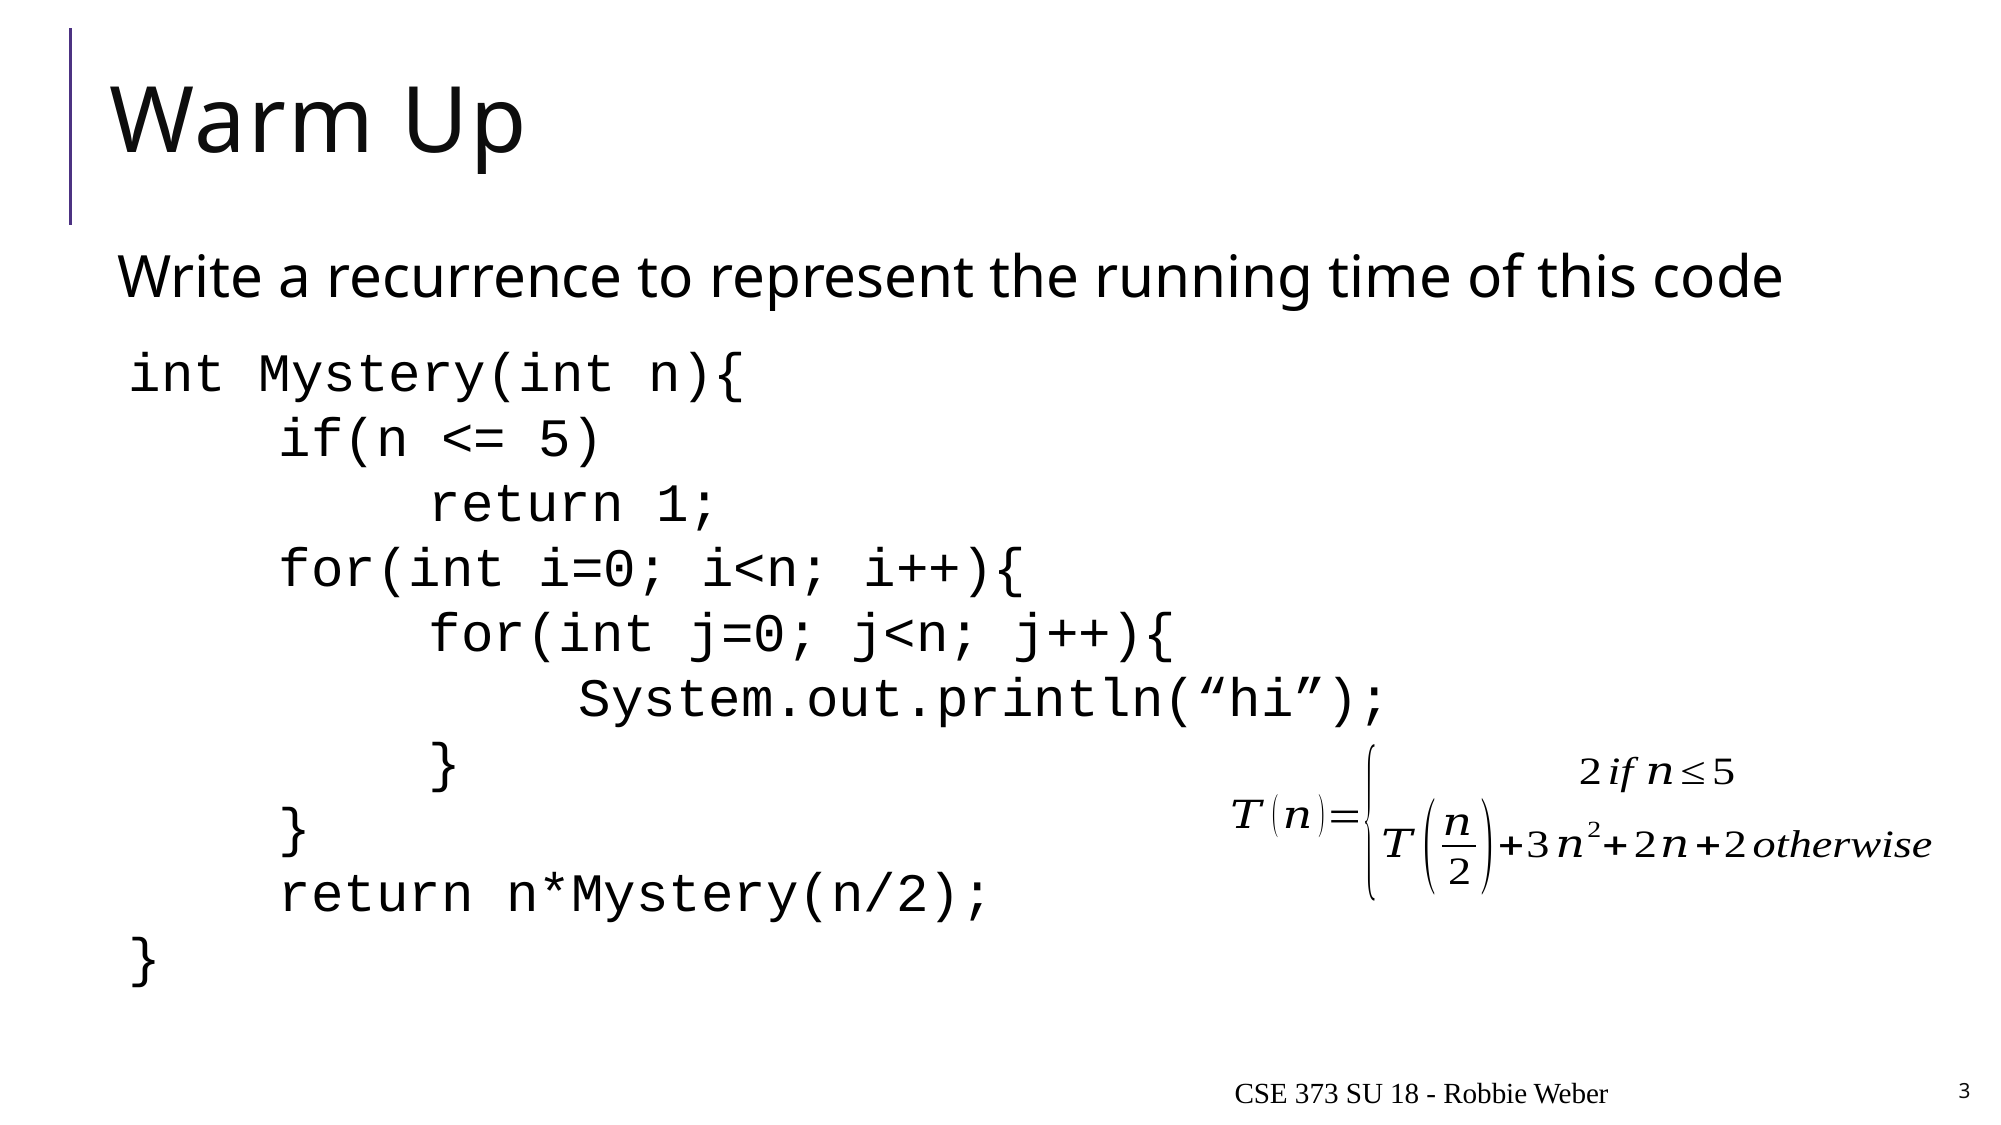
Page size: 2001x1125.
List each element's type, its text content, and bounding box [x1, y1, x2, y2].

text_box int Mystery(int n){ if(n <= 5) return 1; for(int i=0; i<n; i++){ for(int j=0; j<n; j++){ System.out.println(“hi”); } } return n*Mystery(n/2); } [113, 329, 1523, 995]
footer CSE 373 SU 18 - Robbie Weber [937, 1069, 1906, 1115]
title Warm Up [94, 43, 1930, 210]
list Write a recurrence to represent the running time of this code [94, 240, 1930, 330]
slide_number 3 [1916, 1069, 1986, 1115]
